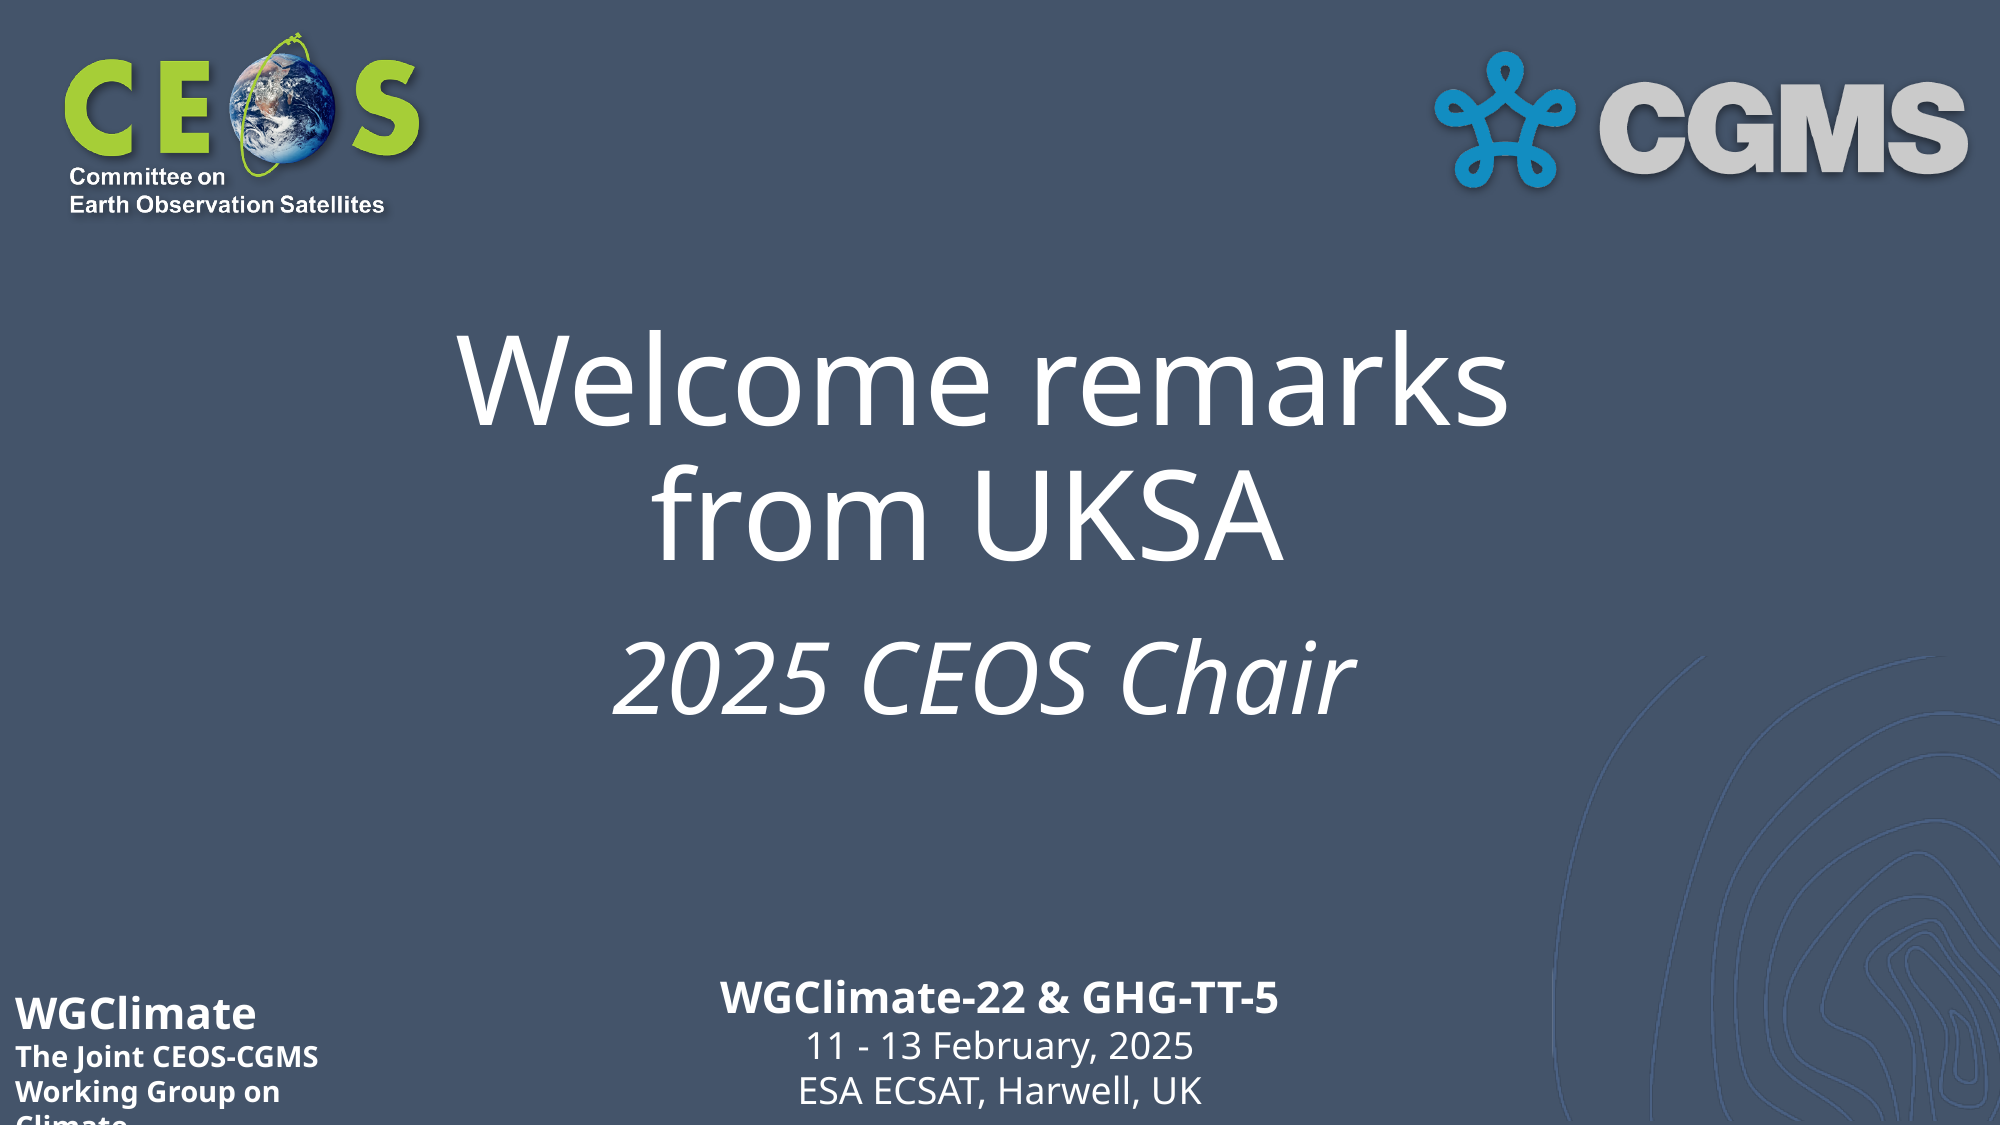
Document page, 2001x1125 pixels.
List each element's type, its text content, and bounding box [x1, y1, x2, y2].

picture [1420, 32, 1977, 207]
title Welcome remarks from UKSA 2025 CEOS Chair [340, 309, 1628, 696]
picture [54, 32, 419, 233]
